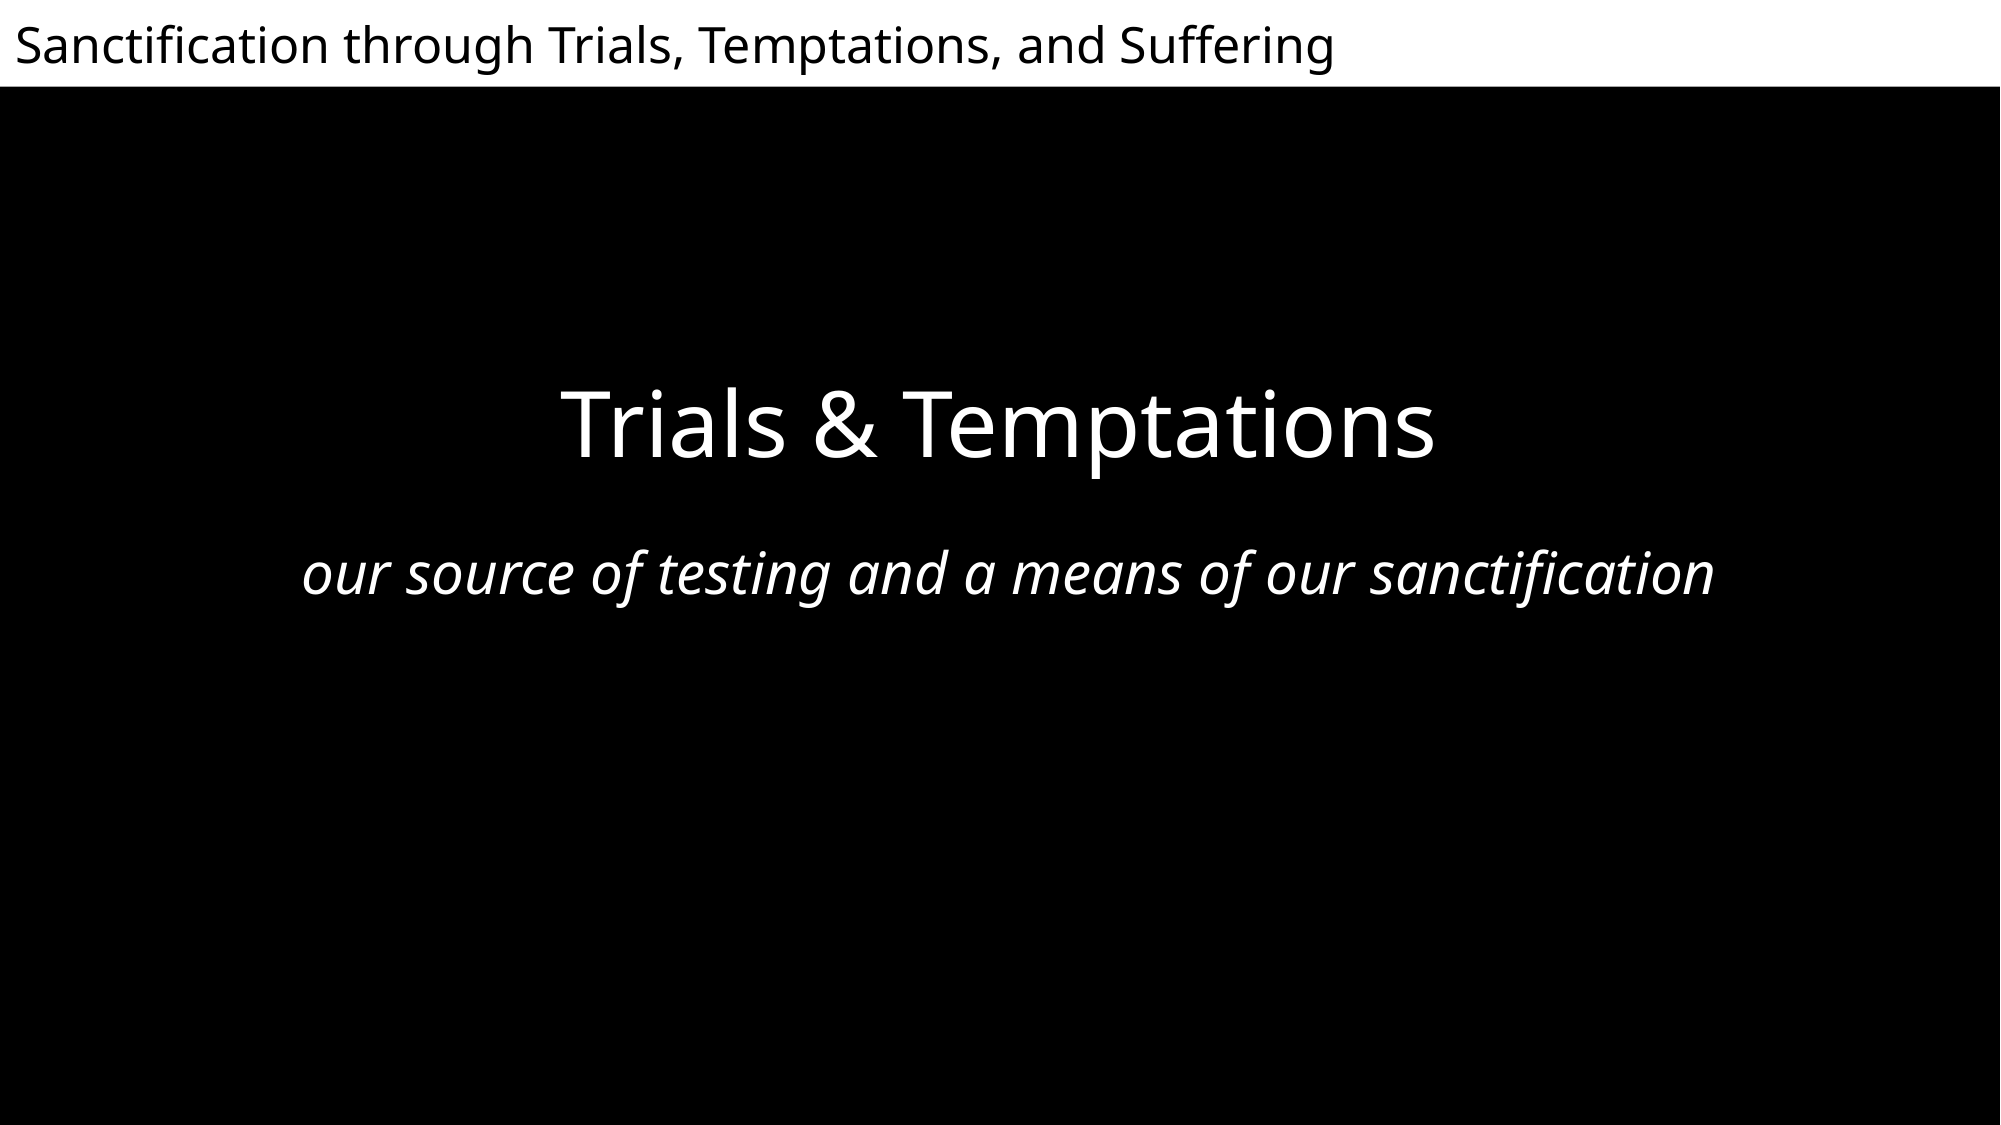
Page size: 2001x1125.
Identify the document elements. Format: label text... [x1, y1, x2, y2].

title Trials & Temptations [137, 319, 1863, 537]
list our source of testing and a means of our sanctification [137, 537, 1863, 970]
